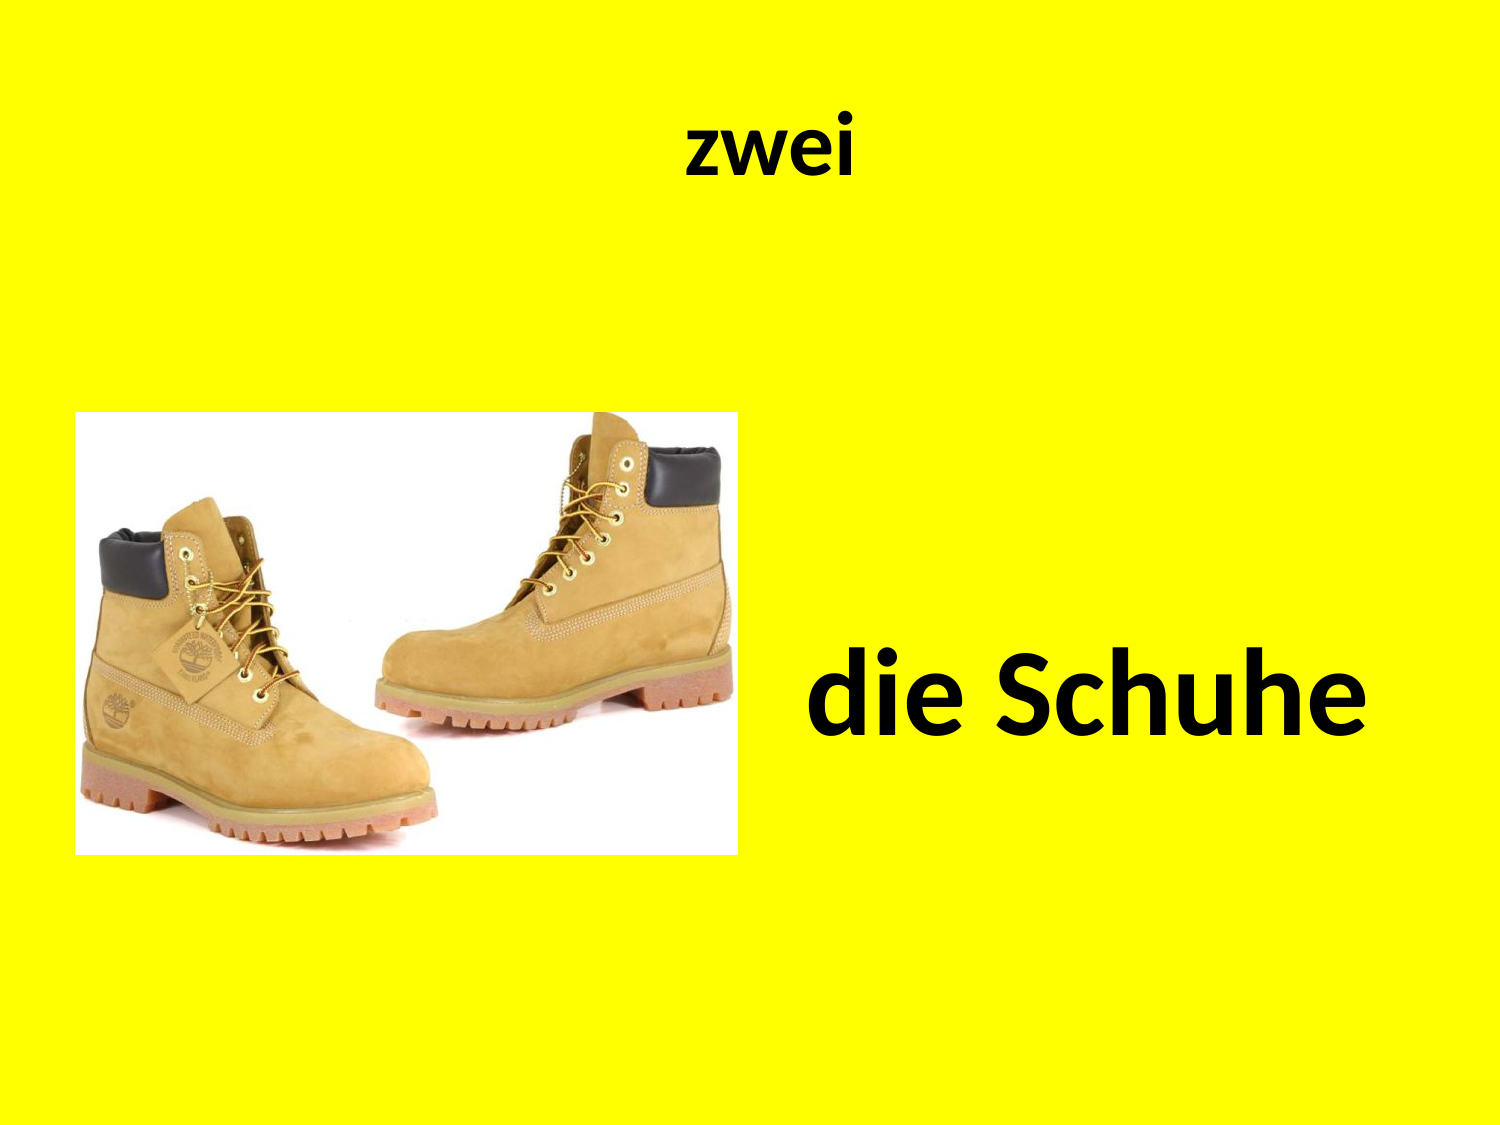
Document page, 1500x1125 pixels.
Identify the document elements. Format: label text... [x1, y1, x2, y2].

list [74, 412, 738, 855]
title zwei [75, 45, 1425, 233]
list die Schuhe [762, 262, 1425, 1005]
